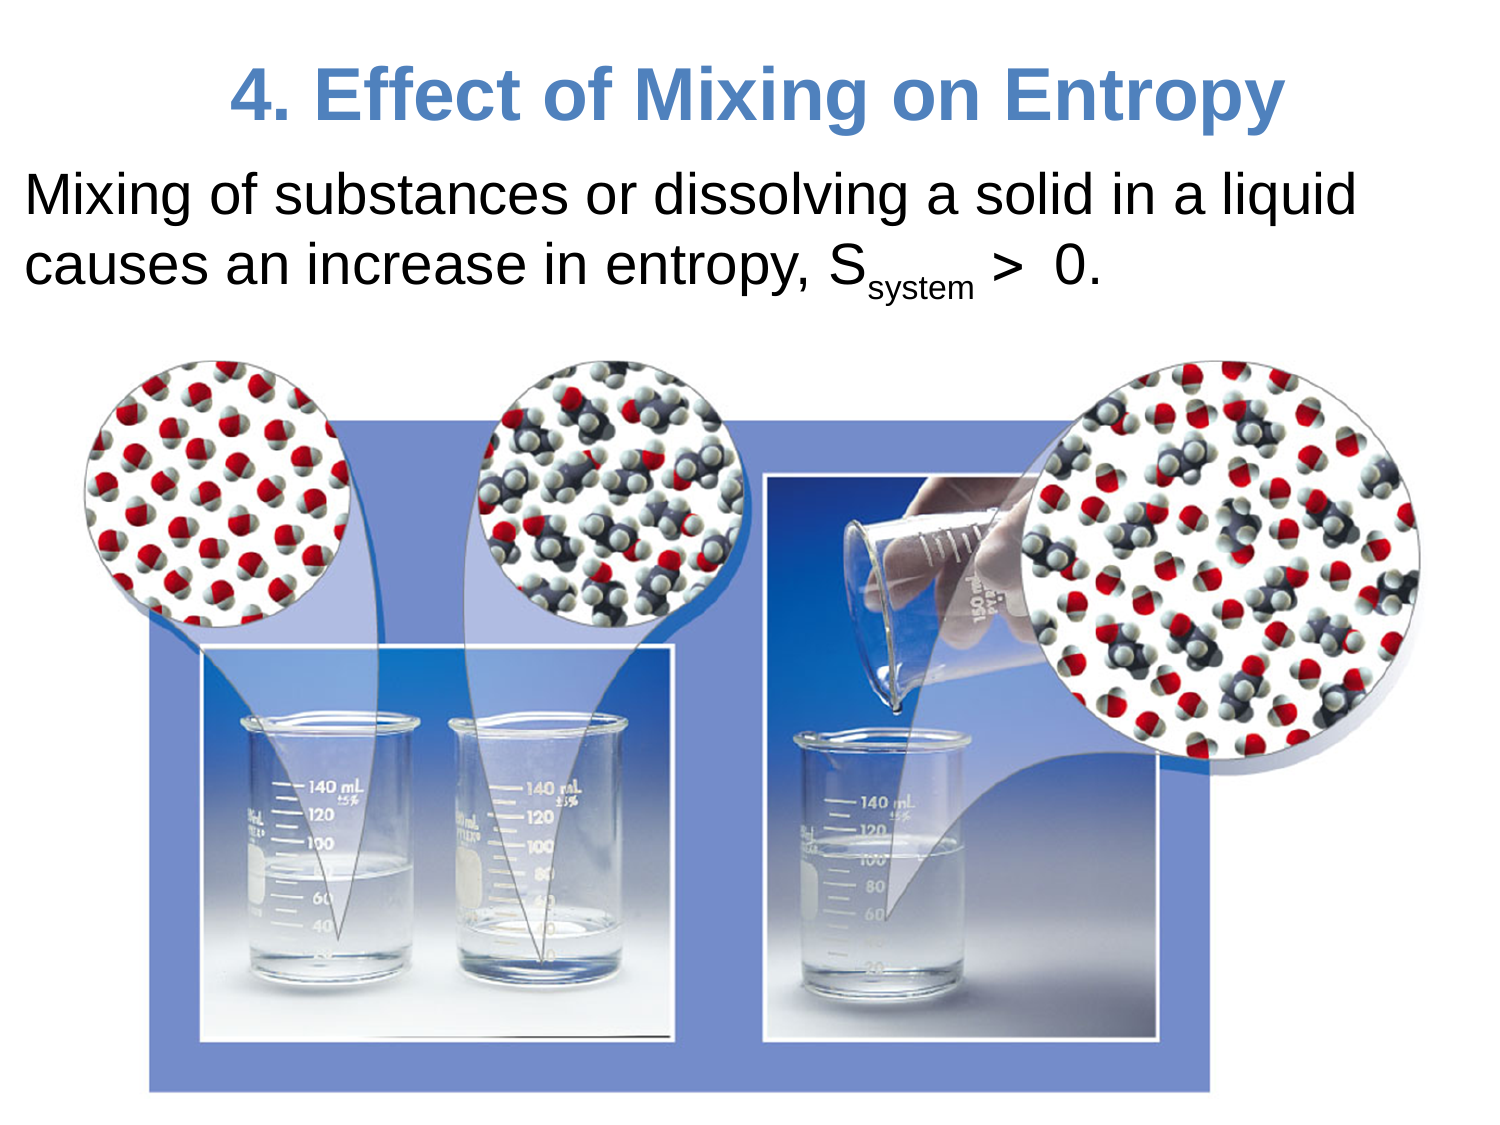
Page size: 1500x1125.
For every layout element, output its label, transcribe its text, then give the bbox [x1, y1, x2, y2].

picture [73, 349, 1436, 1100]
title 4. Effect of Mixing on Entropy [17, 42, 1500, 138]
text_box Mixing of substances or dissolving a solid in a liquid causes an increase in entropy, Ssystem > 0. [9, 148, 1481, 314]
